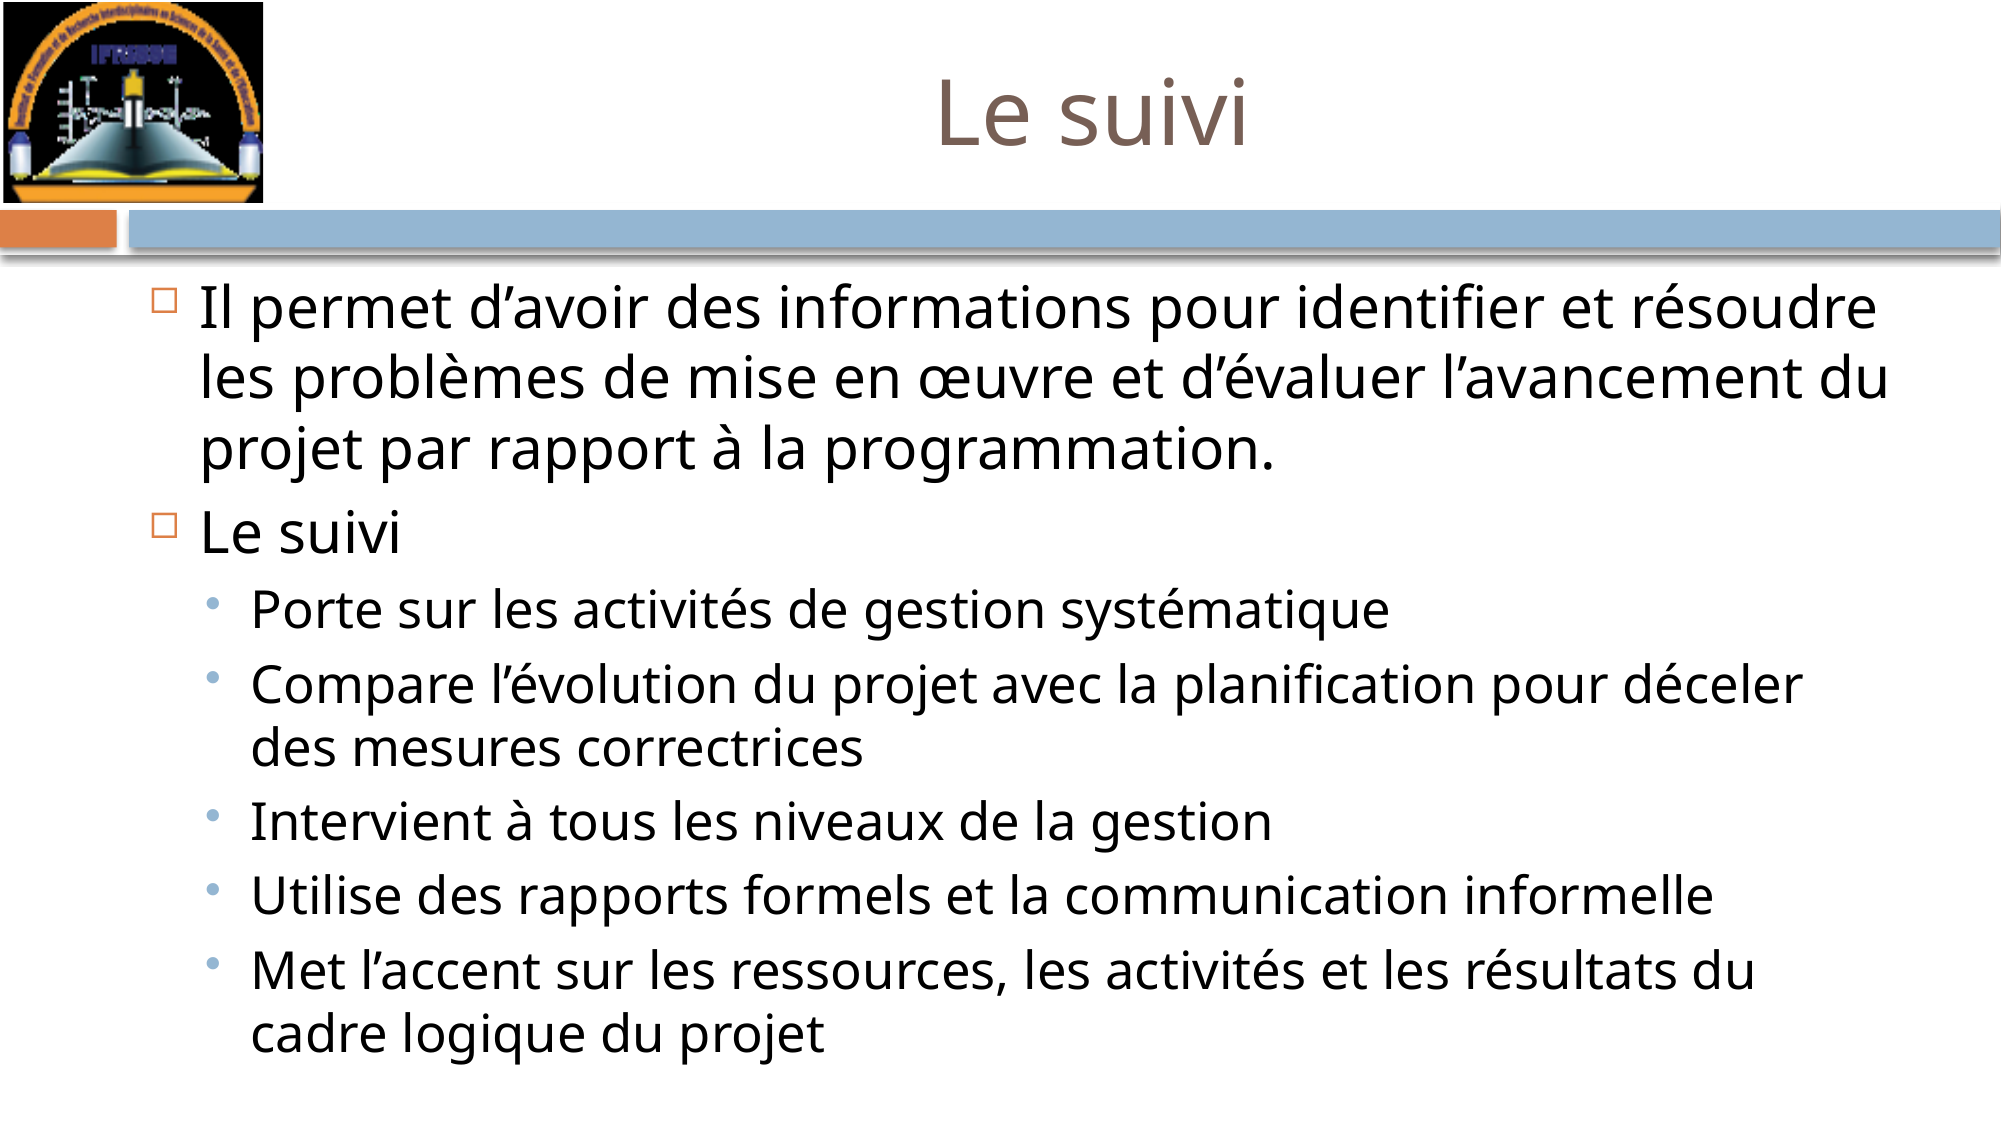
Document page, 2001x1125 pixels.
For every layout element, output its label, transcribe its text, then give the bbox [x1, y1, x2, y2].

list Il permet d’avoir des informations pour identifier et résoudre les problèmes de mise en œuvre et d’évaluer l’avancement du projet par rapport à la programmation. Le suivi Porte sur les activités de gestion systématique Compare l’évolution du projet avec la planification pour déceler des mesures correctrices Intervient à tous les niveaux de la gestion Utilise des rapports formels et la communication informelle Met l’accent sur les ressources, les activités et les résultats du cadre logique du projet [133, 262, 1918, 1075]
title Le suivi [313, 27, 1873, 190]
